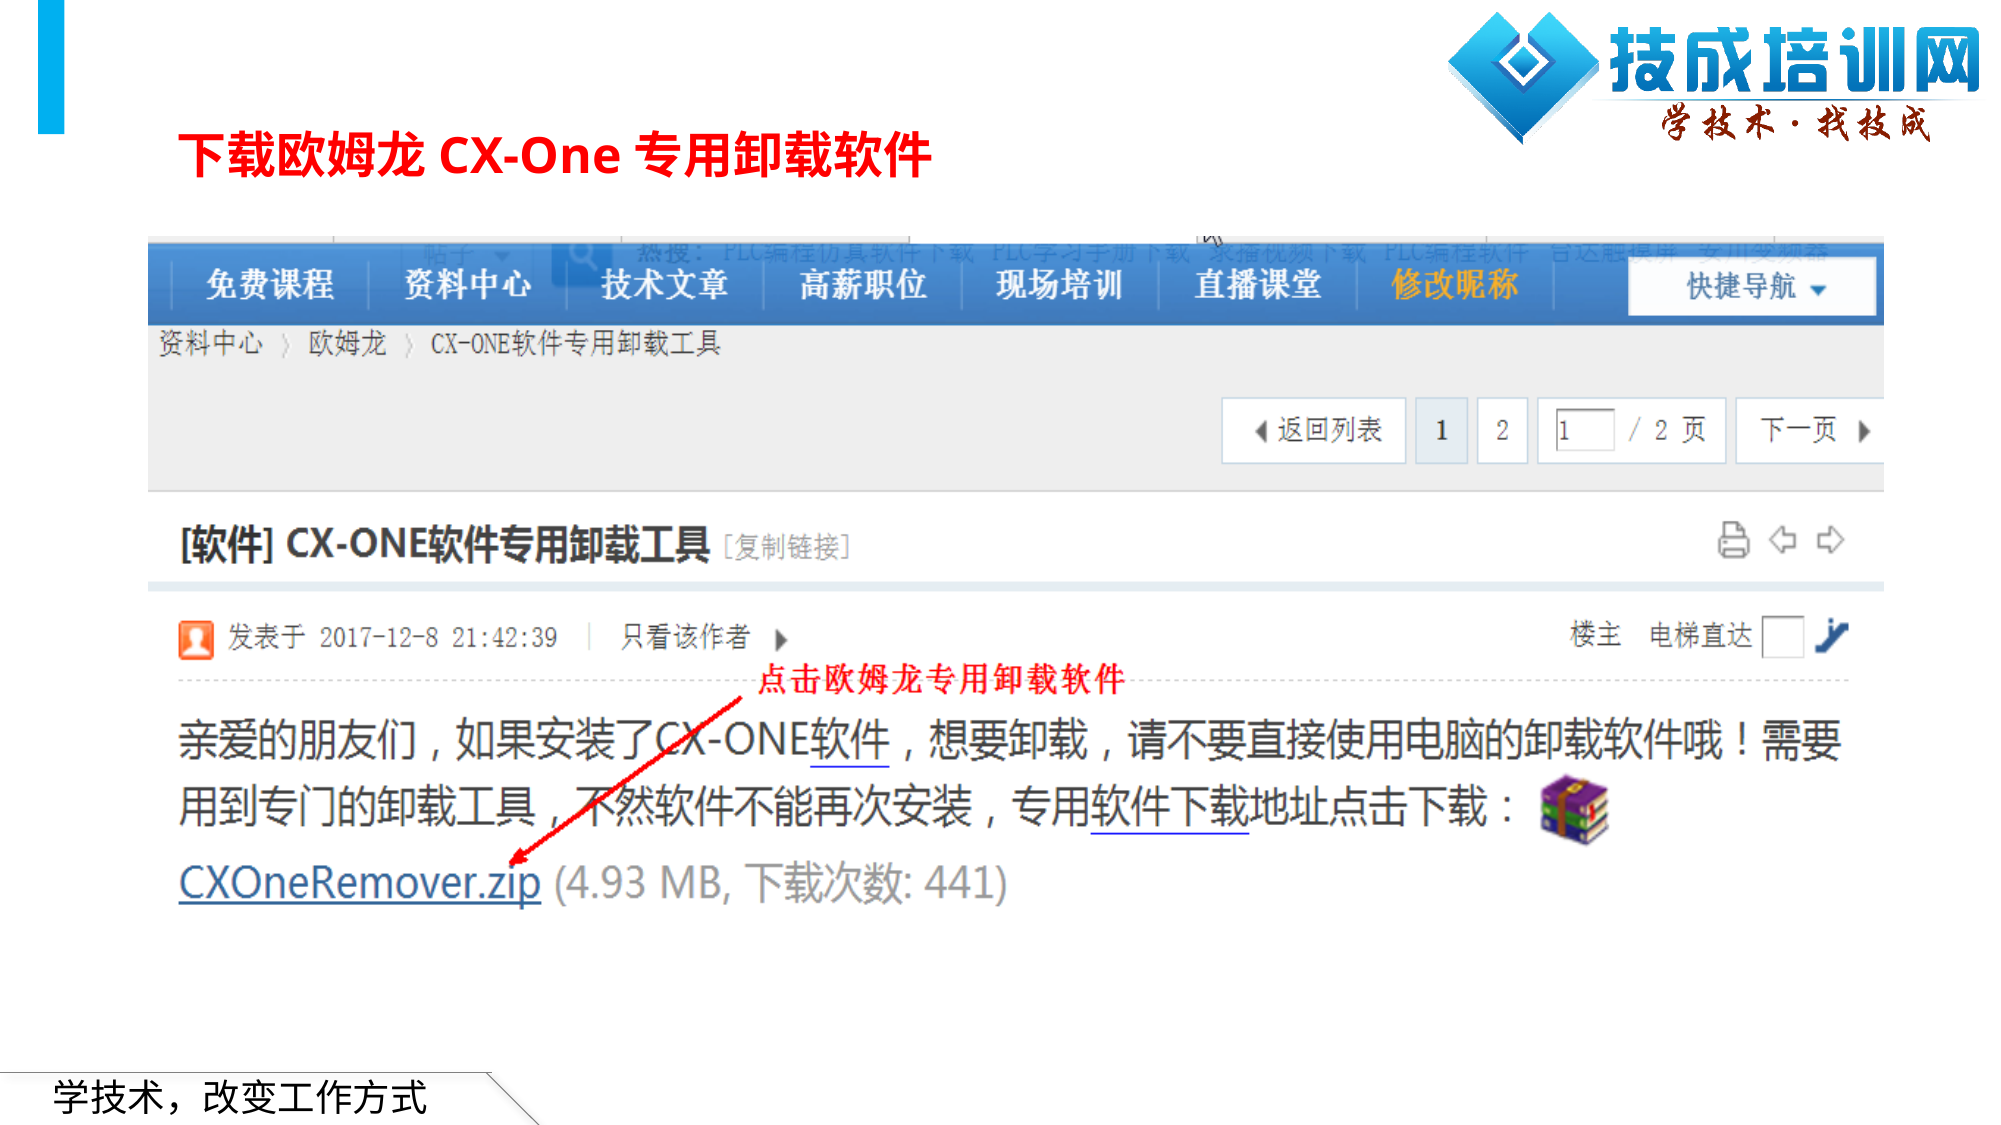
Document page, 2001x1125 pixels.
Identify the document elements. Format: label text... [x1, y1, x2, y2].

text_box 下载欧姆龙CX-One专用卸载软件 [161, 115, 949, 191]
picture [1439, 6, 1987, 151]
picture [148, 236, 1884, 980]
